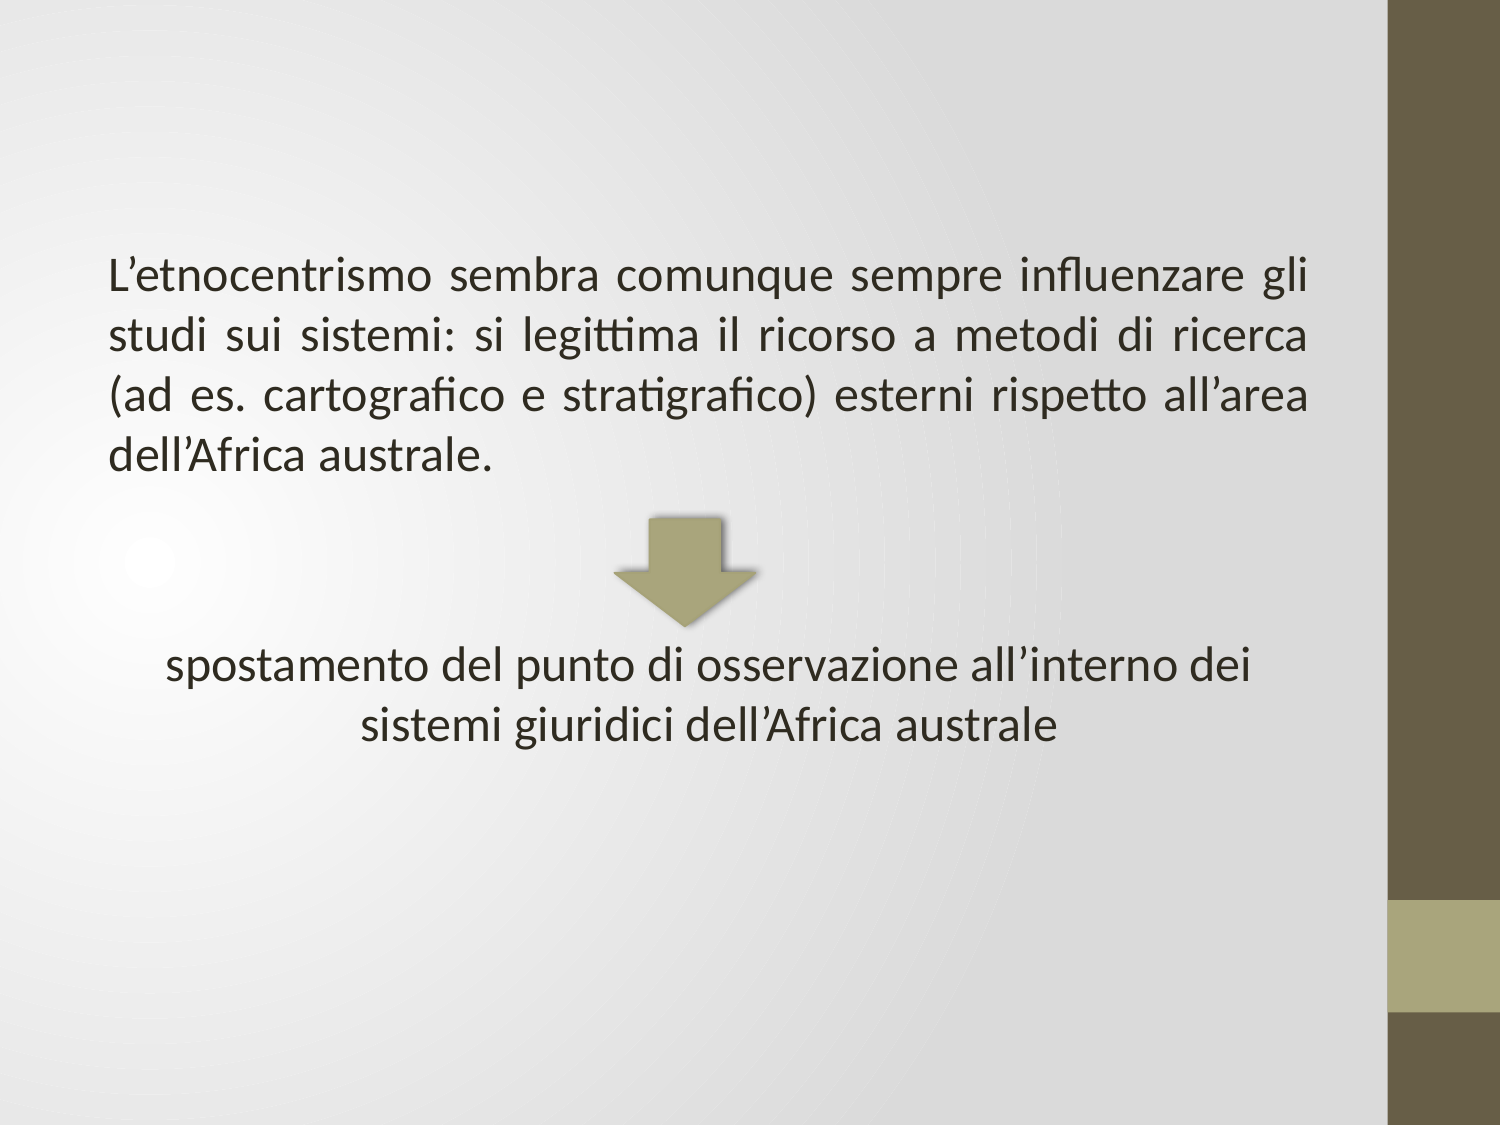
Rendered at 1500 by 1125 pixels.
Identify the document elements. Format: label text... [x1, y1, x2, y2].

list L’etnocentrismo sembra comunque sempre influenzare gli studi sui sistemi: si legittima il ricorso a metodi di ricerca (ad es. cartografico e stratigrafico) esterni rispetto all’area dell’Africa australe. spostamento del punto di osservazione all’interno dei sistemi giuridici dell’Africa australe [75, 93, 1325, 1051]
text_box [613, 518, 757, 628]
